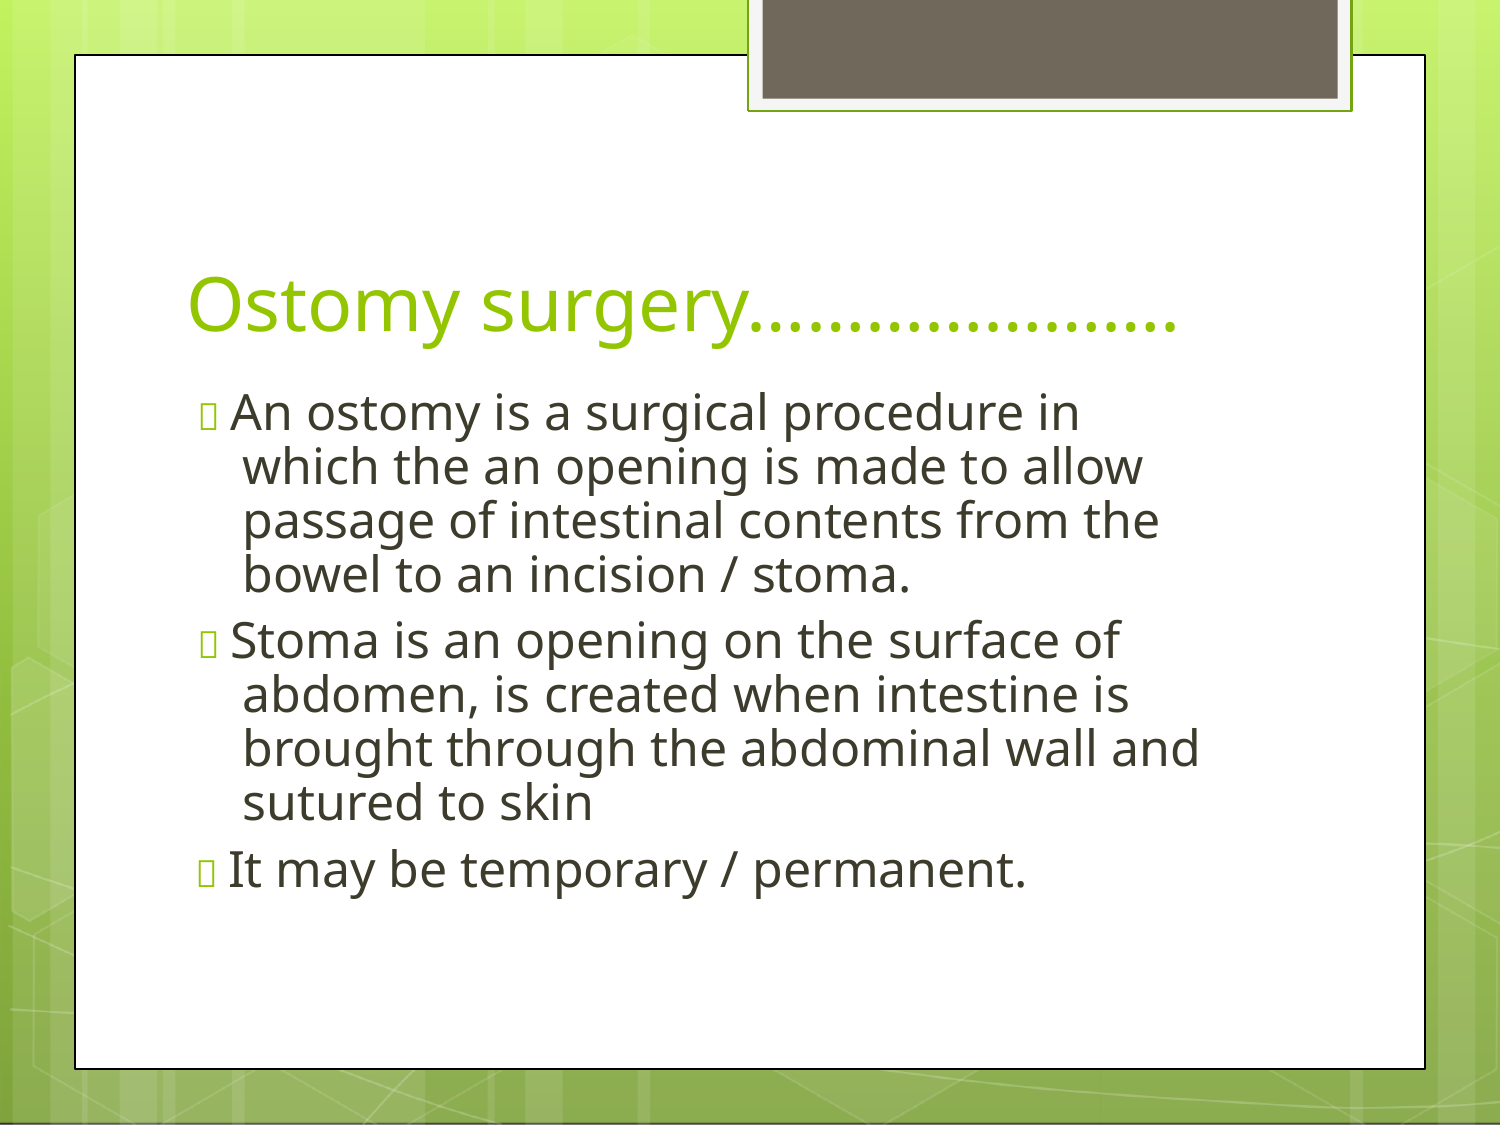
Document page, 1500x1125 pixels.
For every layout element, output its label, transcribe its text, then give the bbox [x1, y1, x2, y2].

text_box  An ostomy is a surgical procedure in which the an opening is made to allow passage of intestinal contents from the bowel to an incision / stoma.  Stoma is an opening on the surface of abdomen, is created when intestine is brought through the abdominal wall and sutured to skin  It may be temporary / permanent. [195, 379, 1238, 898]
title Ostomy surgery…………………. [184, 254, 1294, 445]
picture [0, 0, 1500, 1125]
